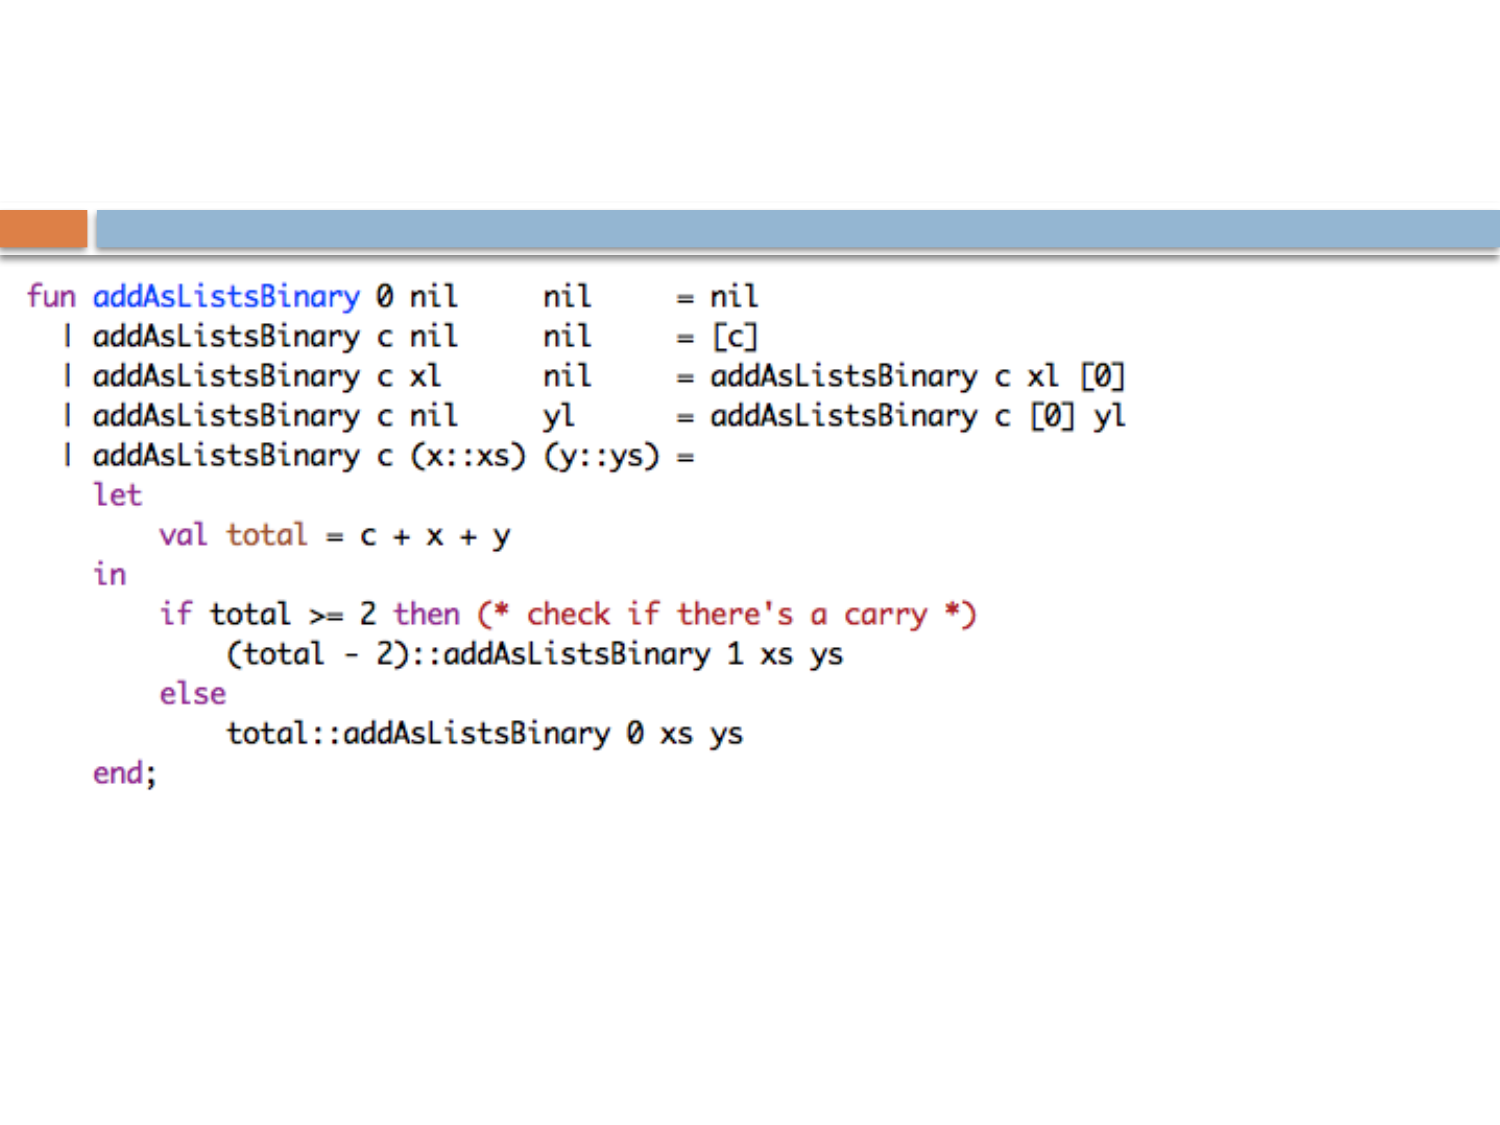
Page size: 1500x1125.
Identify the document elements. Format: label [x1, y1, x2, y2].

picture [24, 274, 1178, 809]
